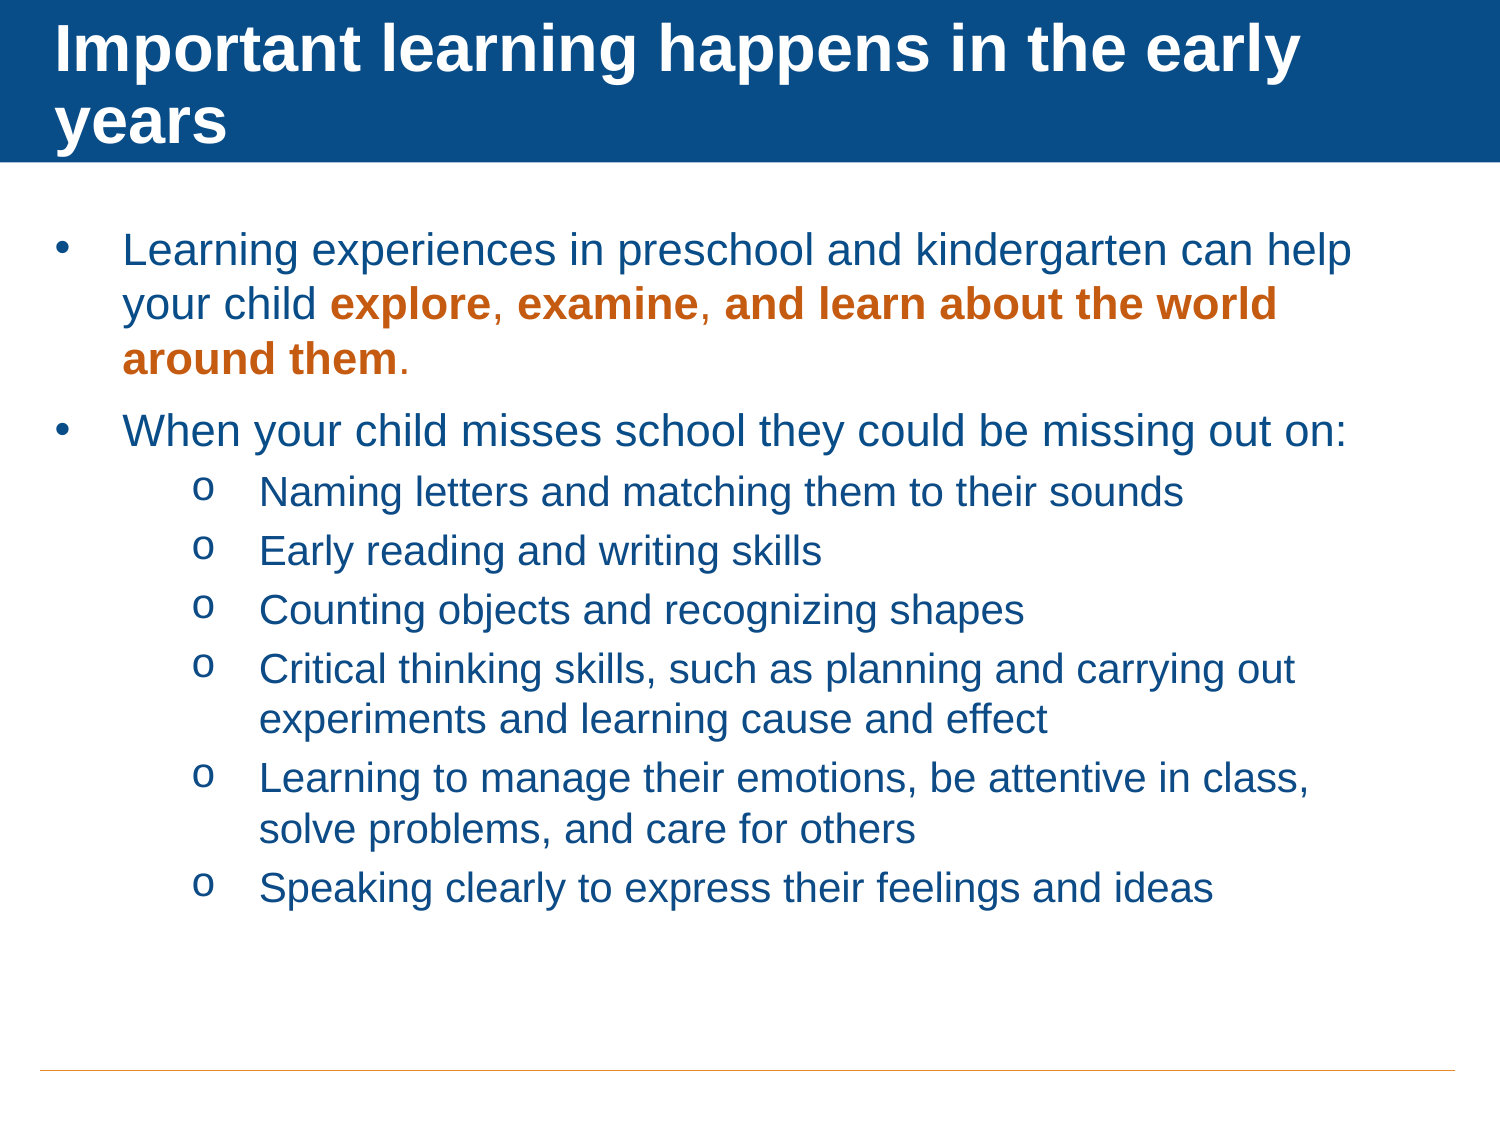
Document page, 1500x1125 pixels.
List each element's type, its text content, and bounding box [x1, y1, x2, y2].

title Important learning happens in the early years [39, 0, 1484, 195]
list Learning experiences in preschool and kindergarten can help your child explore, examine, and learn about the world around them. When your child misses school they could be missing out on: Naming letters and matching them to their sounds Early reading and writing skills Counting objects and recognizing shapes Critical thinking skills, such as planning and carrying out experiments and learning cause and effect Learning to manage their emotions, be attentive in class, solve problems, and care for others Speaking clearly to express their feelings and ideas [39, 212, 1399, 969]
